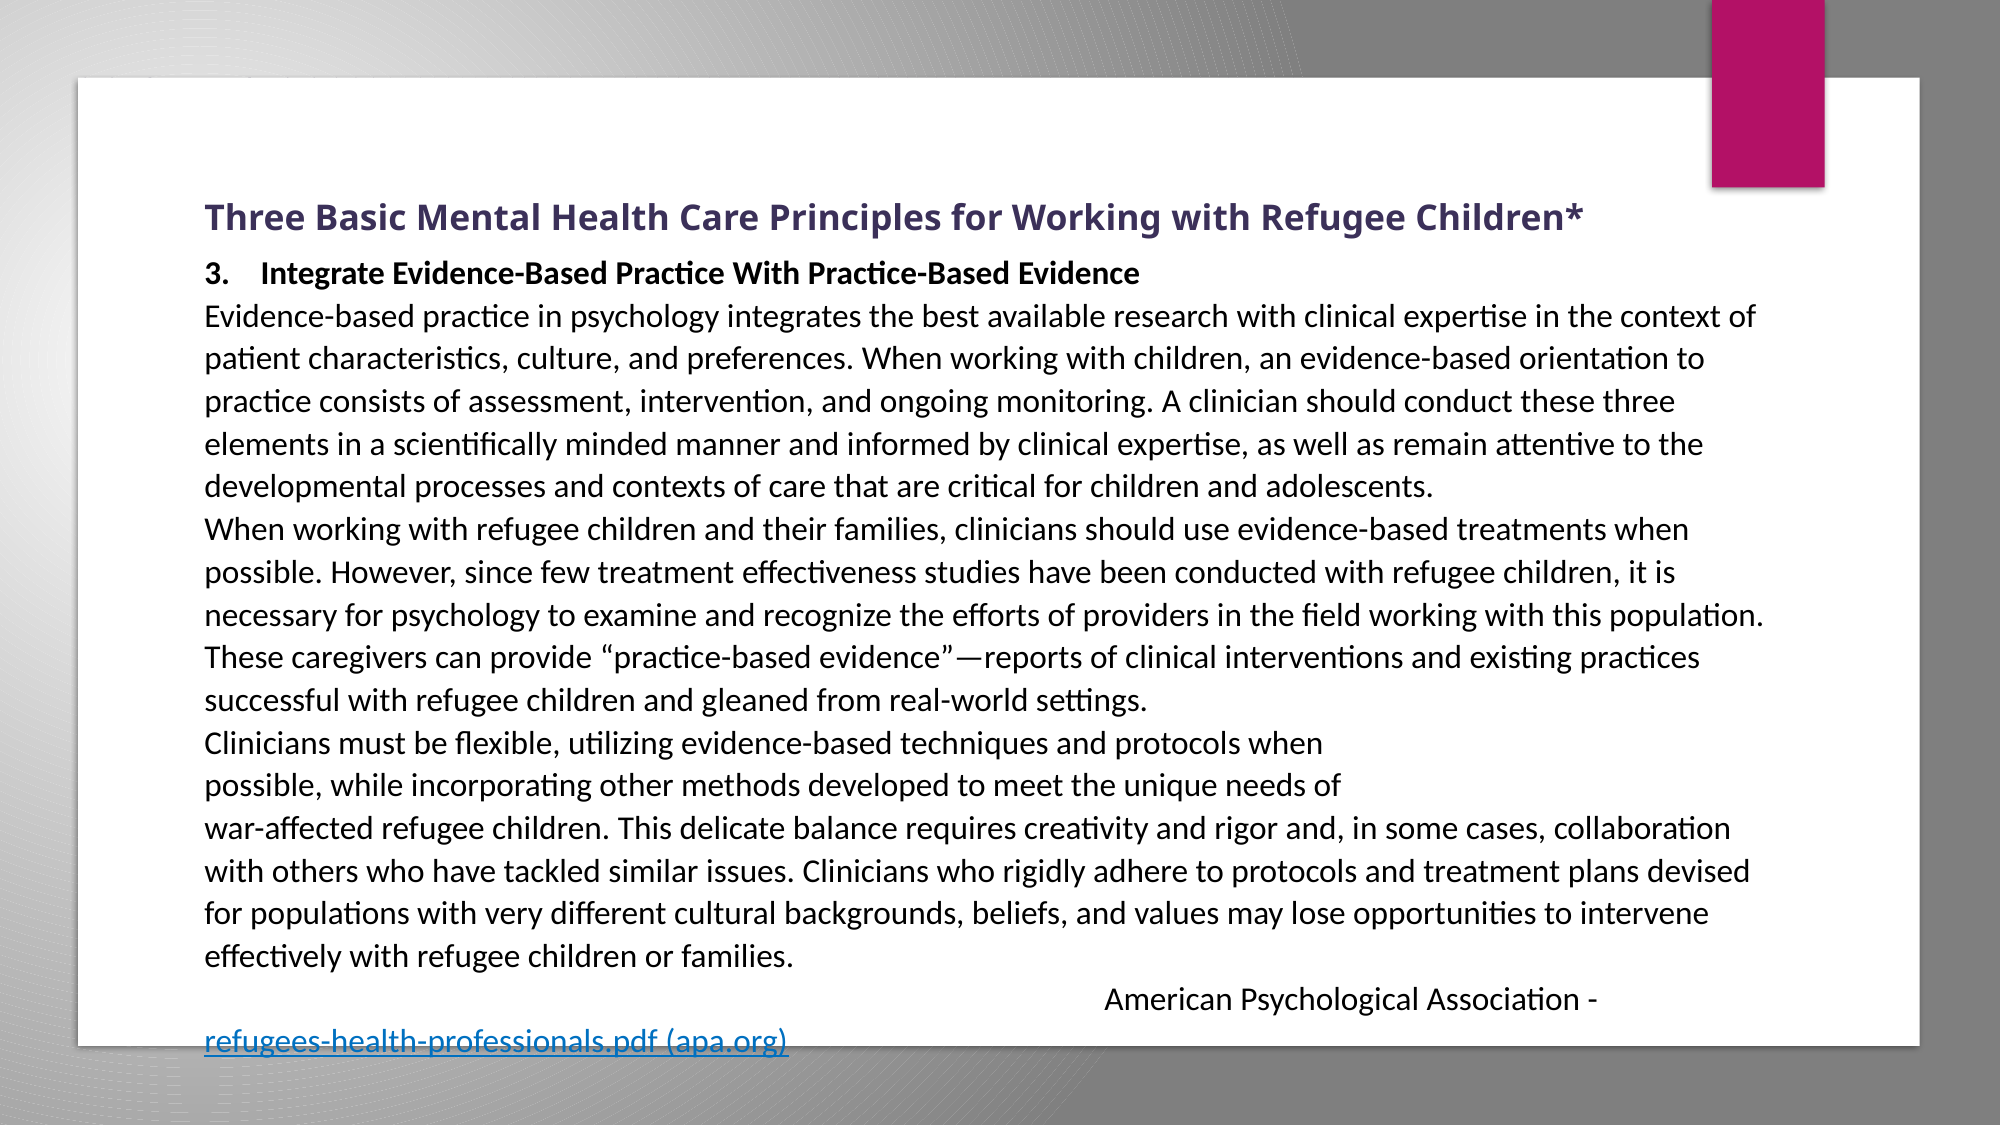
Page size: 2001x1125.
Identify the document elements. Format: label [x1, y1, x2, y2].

text_box [0, 0, 2000, 1125]
